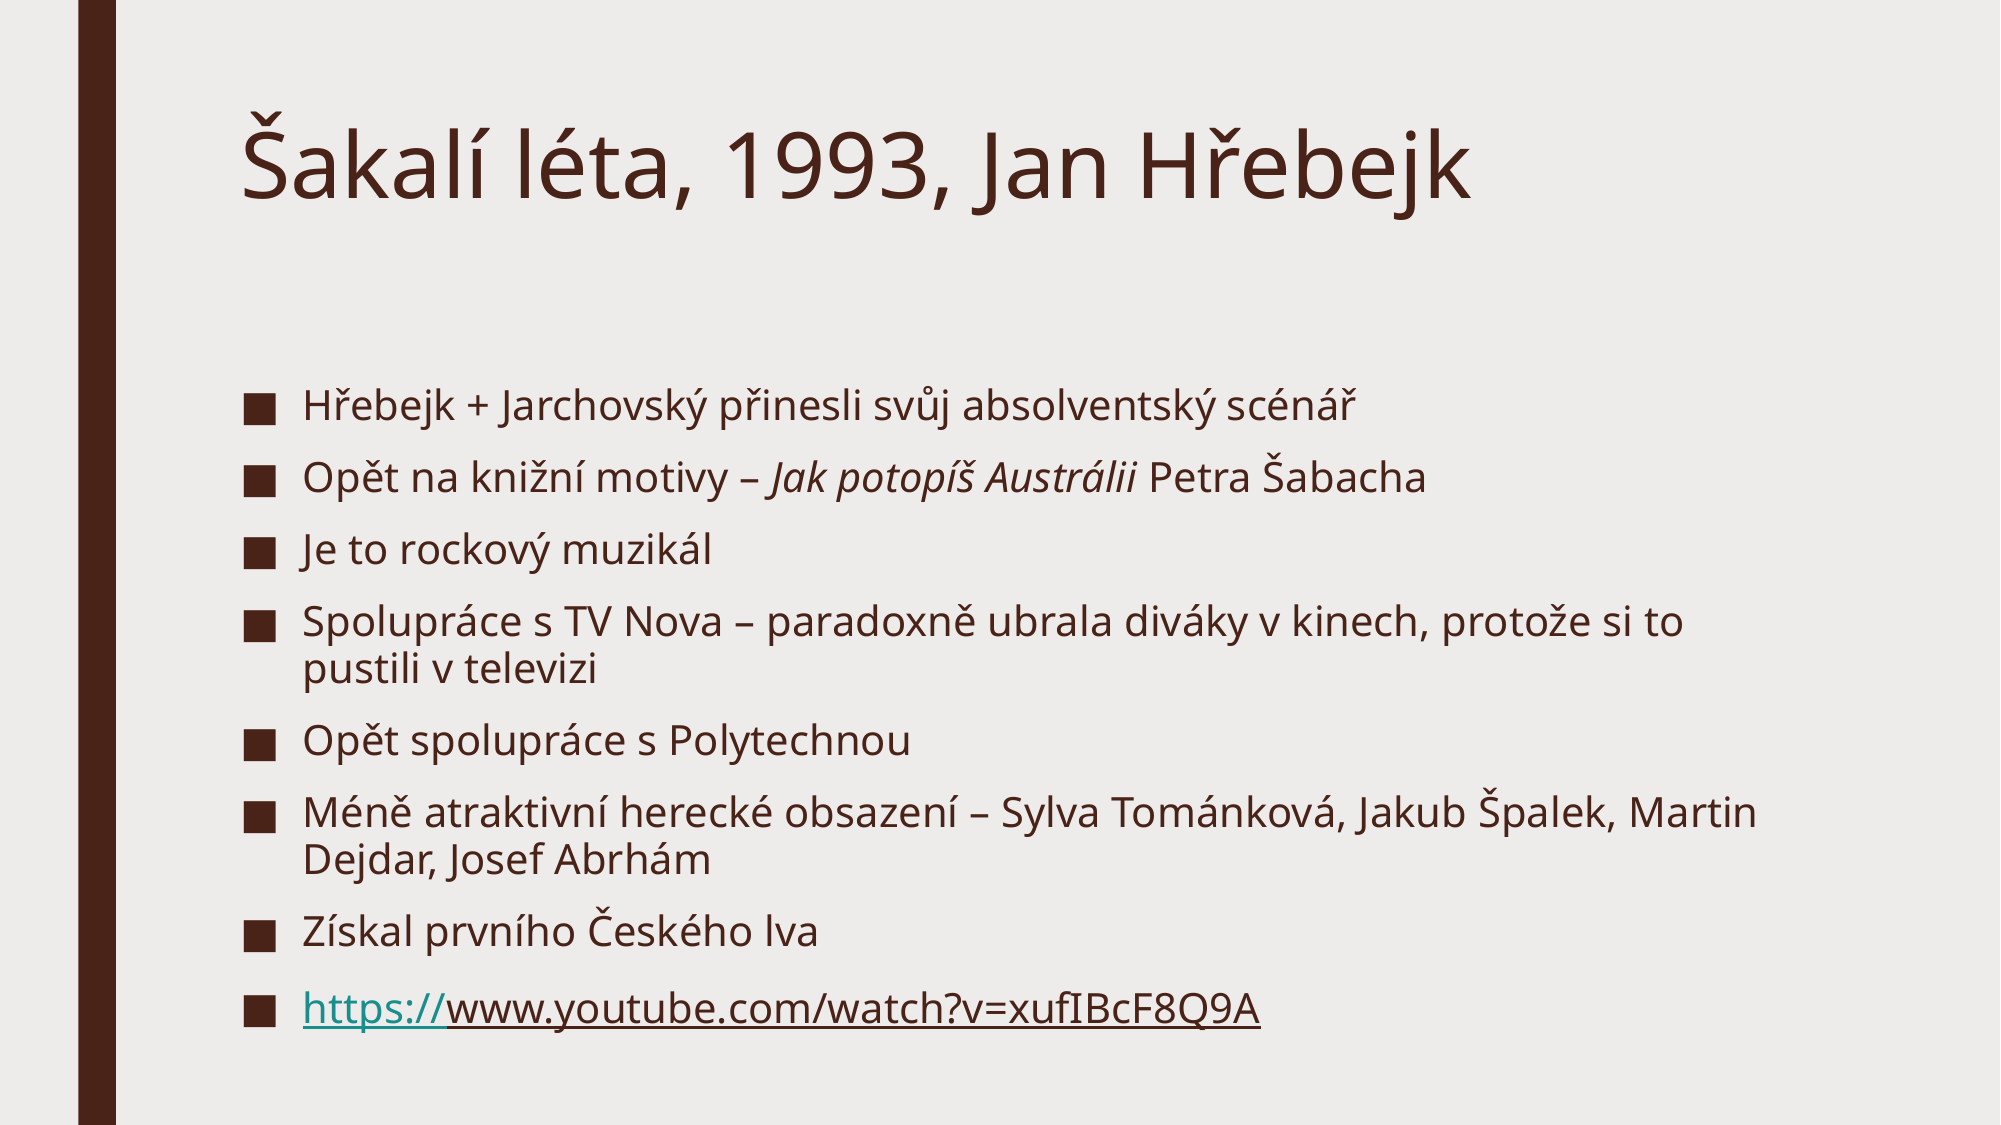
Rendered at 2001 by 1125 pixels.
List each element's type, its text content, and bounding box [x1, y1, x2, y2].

title Šakalí léta, 1993, Jan Hřebejk [225, 112, 1800, 357]
list Hřebejk + Jarchovský přinesli svůj absolventský scénář Opět na knižní motivy – Jak potopíš Austrálii Petra Šabacha Je to rockový muzikál Spolupráce s TV Nova – paradoxně ubrala diváky v kinech, protože si to pustili v televizi Opět spolupráce s Polytechnou Méně atraktivní herecké obsazení – Sylva Tománková, Jakub Špalek, Martin Dejdar, Josef Abrhám Získal prvního Českého lva https://www.youtube.com/watch?v=xufIBcF8Q9A [225, 375, 1800, 1056]
